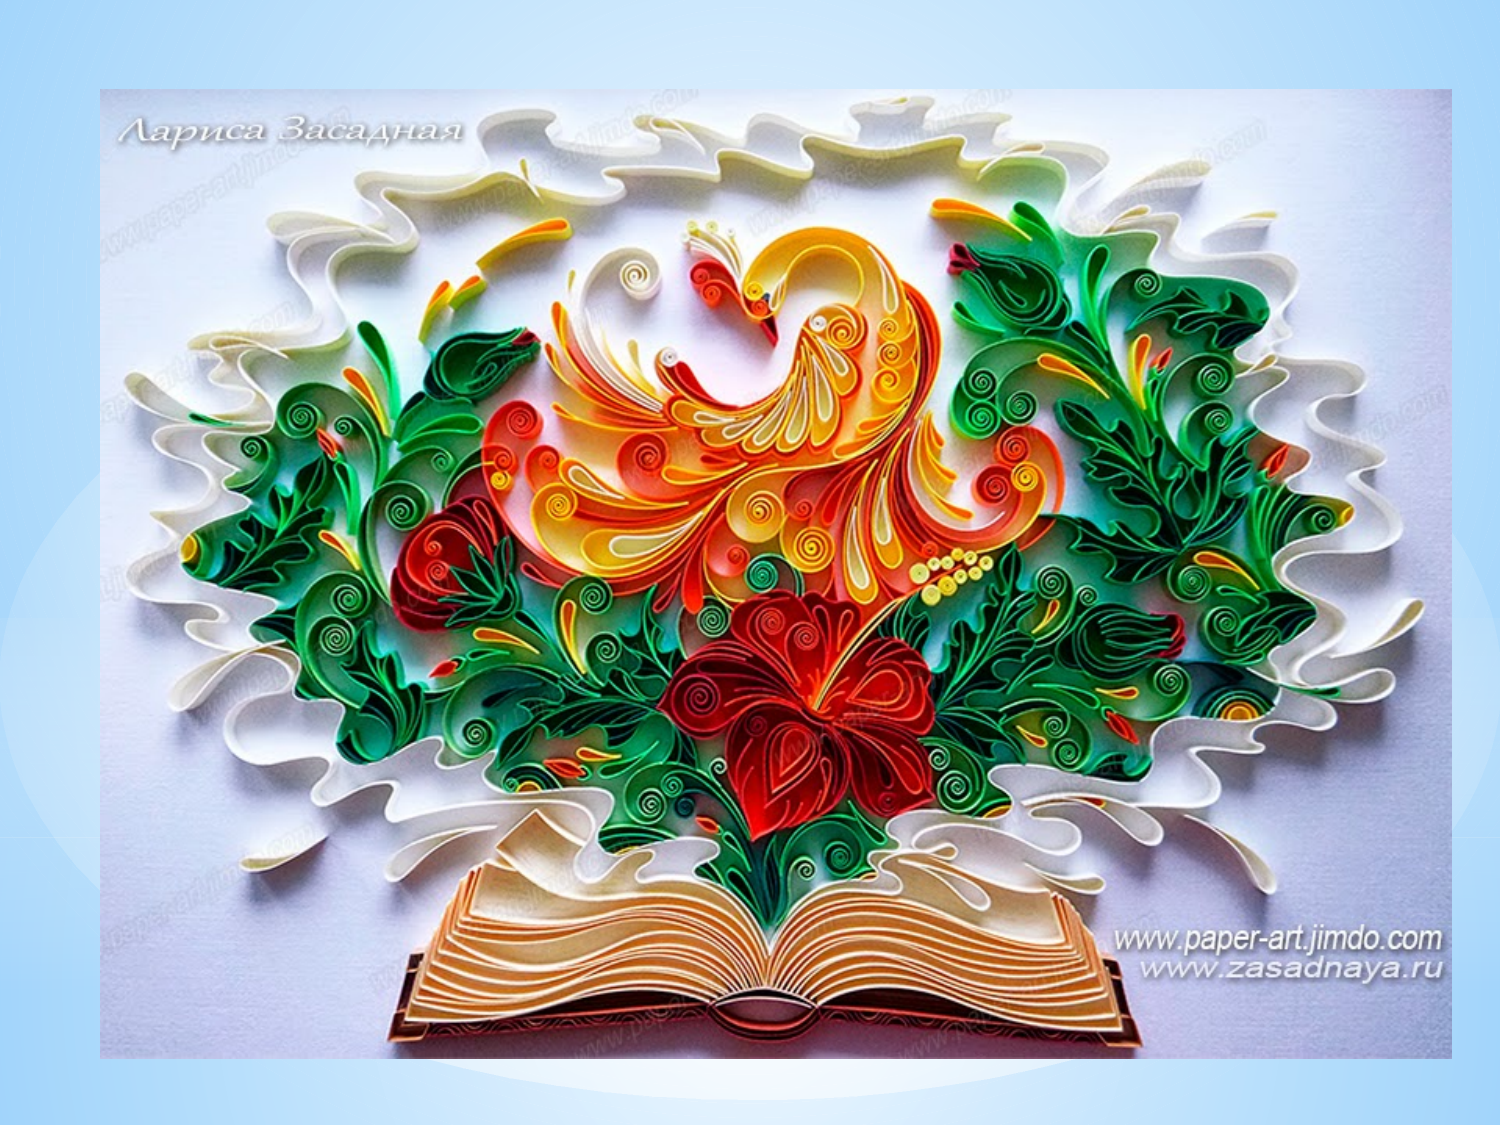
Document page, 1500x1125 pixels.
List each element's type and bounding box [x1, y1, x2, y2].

picture [100, 89, 1453, 1059]
